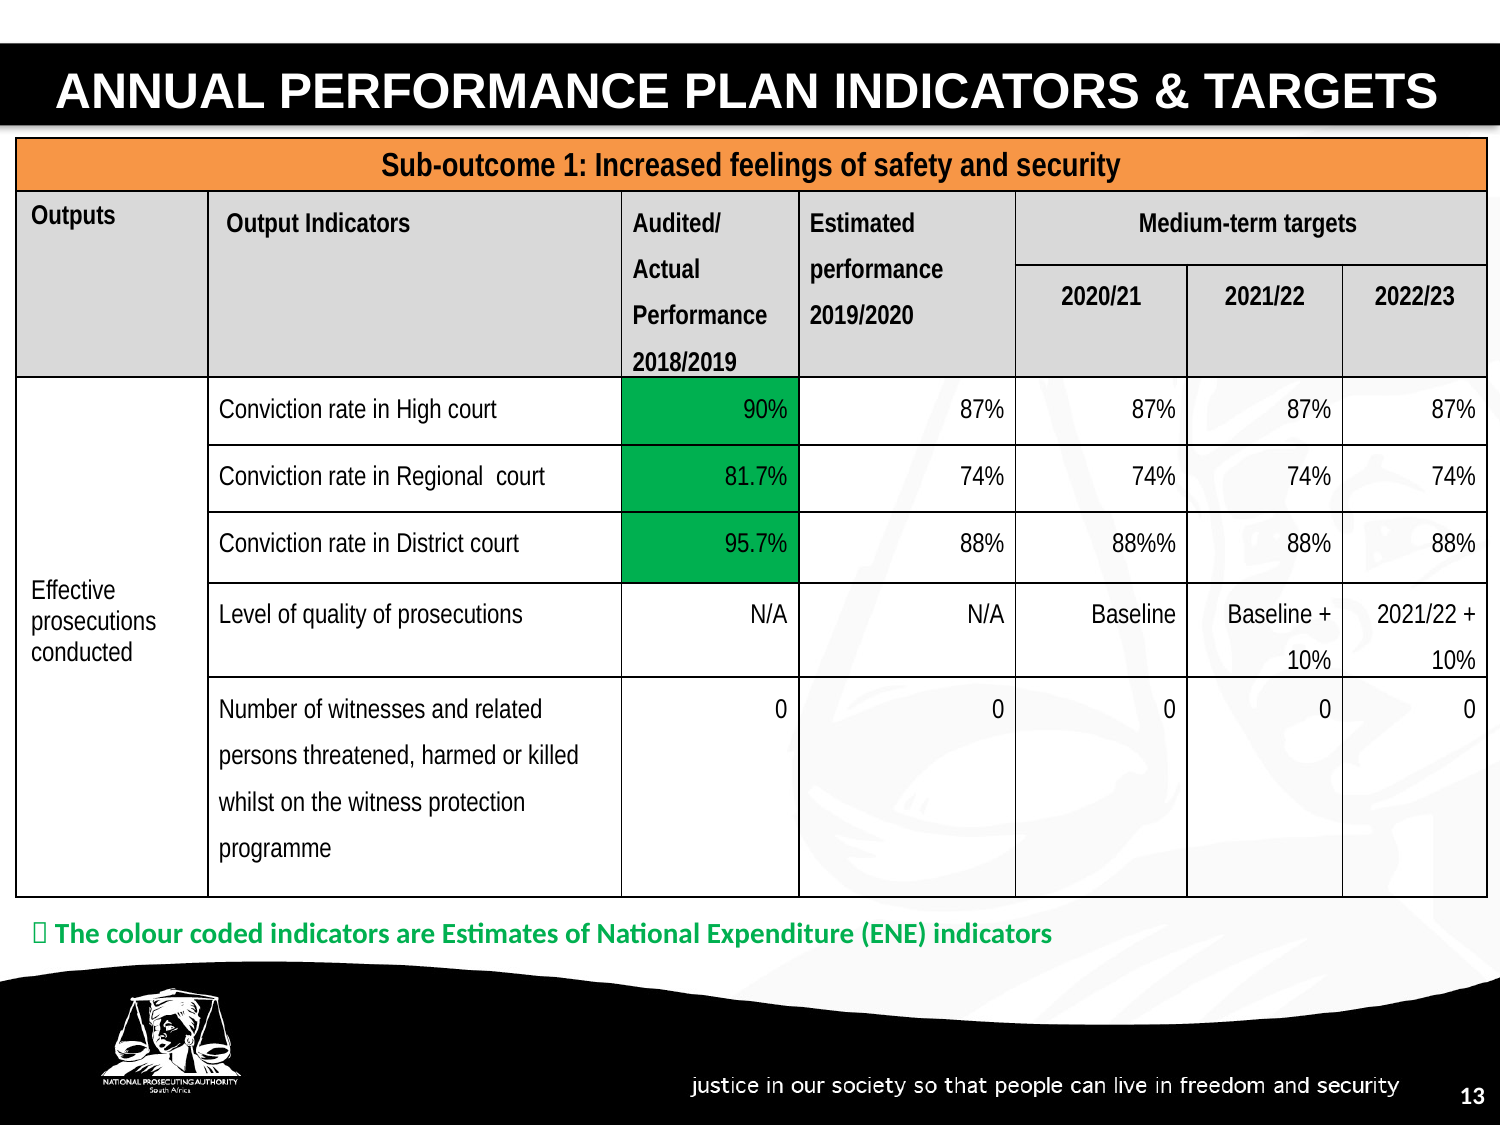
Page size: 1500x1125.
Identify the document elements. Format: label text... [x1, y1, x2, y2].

table_cell N/A [622, 584, 798, 676]
table_cell 0 [1343, 678, 1486, 896]
table_cell Baseline [1016, 584, 1186, 676]
table_cell 74% [1188, 446, 1342, 511]
table_cell 0 [1188, 678, 1342, 896]
table_cell 74% [1016, 446, 1186, 511]
table_cell Conviction rate in High court [209, 378, 621, 444]
table_cell Output Indicators [209, 192, 621, 376]
table_cell Conviction rate in Regional court [209, 446, 621, 511]
table_cell 0 [622, 678, 798, 896]
slide_number 13 [1149, 1065, 1500, 1125]
table_cell Baseline + 10% [1188, 584, 1342, 676]
table_cell Medium-term targets [1016, 192, 1486, 264]
table_cell 88%% [1016, 513, 1186, 582]
table_cell Audited/ Actual Performance 2018/2019 [622, 192, 798, 376]
table_cell Conviction rate in District court [209, 513, 621, 582]
table_cell Effective prosecutions conducted [17, 378, 207, 896]
table_cell 74% [1343, 446, 1486, 511]
table_cell 87% [1016, 378, 1186, 444]
table_cell 2021/22 + 10% [1343, 584, 1486, 676]
table_header Sub-outcome 1: Increased feelings of safety and security [17, 139, 1486, 190]
table_cell Number of witnesses and related persons threatened, harmed or killed whilst on the witness protection programme [209, 678, 621, 896]
text_box  The colour coded indicators are Estimates of National Expenditure (ENE) indicators [16, 906, 1500, 957]
table_cell 0 [1016, 678, 1186, 896]
table_cell 87% [800, 378, 1015, 444]
picture [0, 126, 1500, 1125]
table_cell 88% [1188, 513, 1342, 582]
table_cell 95.7% [622, 513, 798, 582]
table_cell 81.7% [622, 446, 798, 511]
table_cell 90% [622, 378, 798, 444]
table_cell 87% [1188, 378, 1342, 444]
table_cell Outputs [17, 192, 207, 376]
table_cell 88% [1343, 513, 1486, 582]
table_cell 0 [800, 678, 1015, 896]
table_cell N/A [800, 584, 1015, 676]
table_cell 87% [1343, 378, 1486, 444]
table_cell 74% [800, 446, 1015, 511]
table_cell Estimated performance 2019/2020 [800, 192, 1015, 376]
table_cell 2021/22 [1188, 266, 1342, 376]
table_cell 2022/23 [1343, 266, 1486, 376]
text_box ANNUAL PERFORMANCE PLAN INDICATORS & TARGETS [0, 43, 1500, 126]
table_cell 88% [800, 513, 1015, 582]
table_cell 2020/21 [1016, 266, 1186, 376]
table_cell Level of quality of prosecutions [209, 584, 621, 676]
